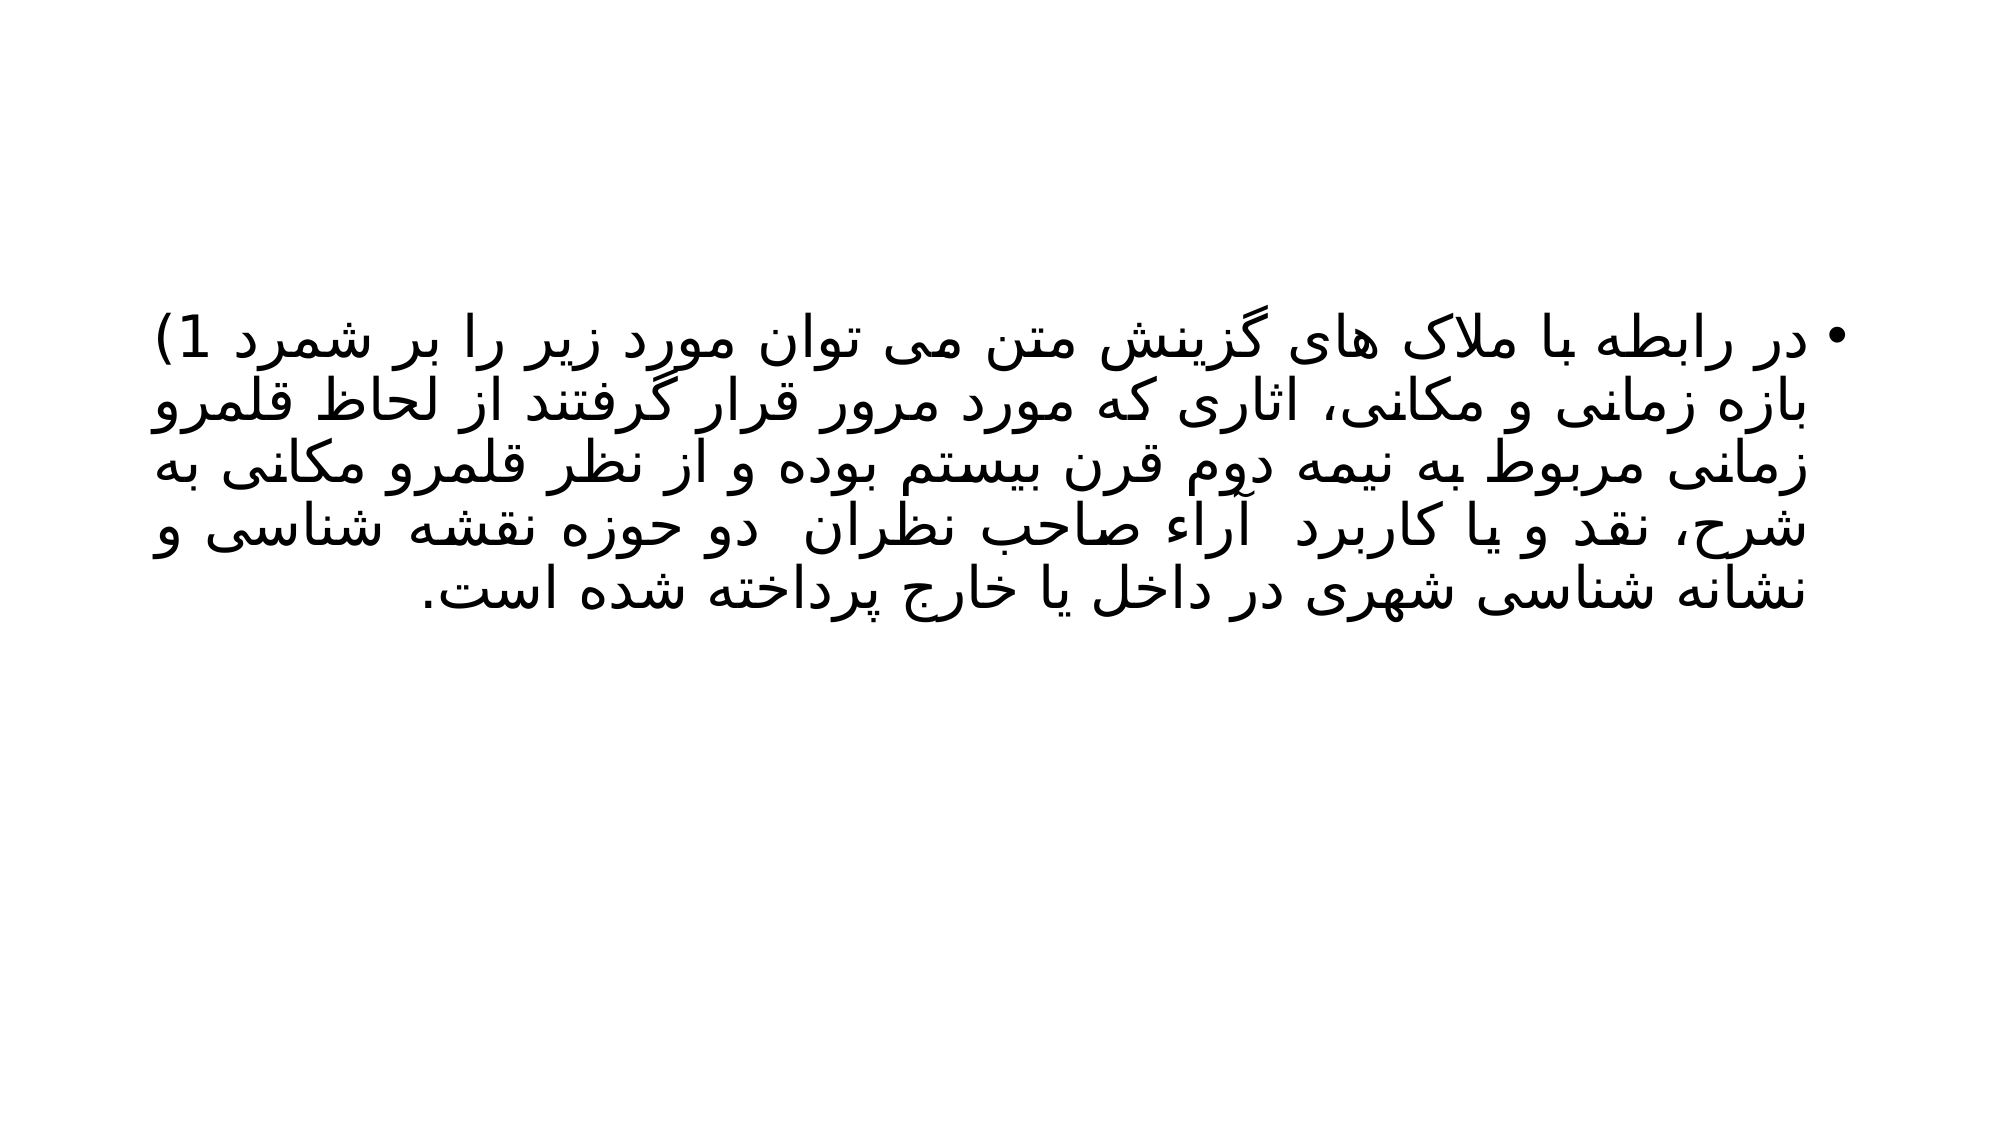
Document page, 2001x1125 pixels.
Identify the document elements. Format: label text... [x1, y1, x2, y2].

list در رابطه با ملاک های گزینش متن می توان مورد زیر را بر شمرد 1) بازه زمانی و مکانی، اثاری که مورد مرور قرار گرفتند از لحاظ قلمرو زمانی مربوط به نیمه دوم قرن بیستم بوده و از نظر قلمرو مکانی به شرح، نقد و یا کاربرد آراء صاحب نظران دو حوزه نقشه شناسی و نشانه شناسی شهری در داخل یا خارج پرداخته شده است. [137, 299, 1863, 1014]
